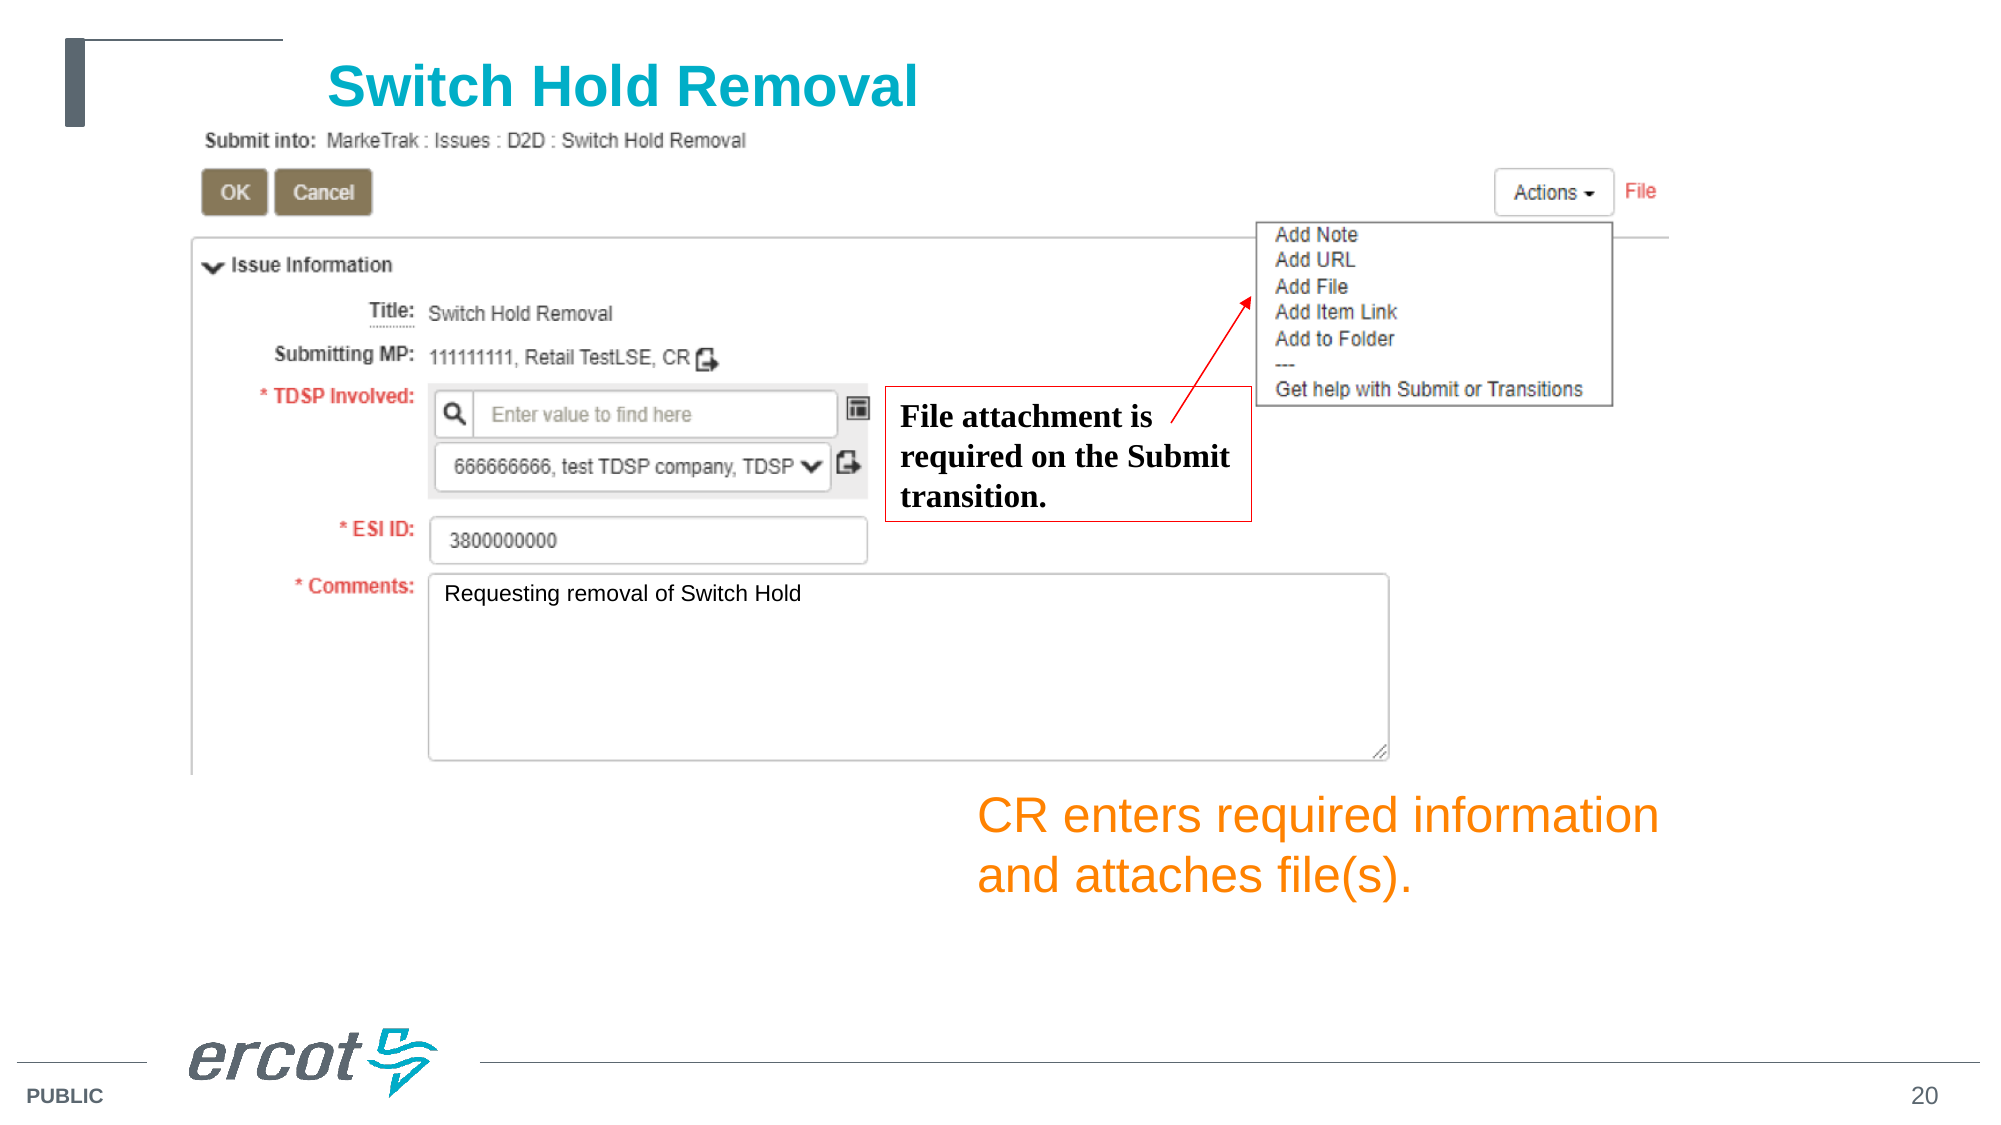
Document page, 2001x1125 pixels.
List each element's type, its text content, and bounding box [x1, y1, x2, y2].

title Switch Hold Removal [312, 40, 1700, 125]
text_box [1170, 295, 1252, 424]
slide_number 20 [1866, 1076, 1984, 1113]
picture [186, 114, 1669, 776]
text_box CR enters required information and attaches file(s). [962, 774, 1713, 910]
picture [183, 1024, 442, 1100]
